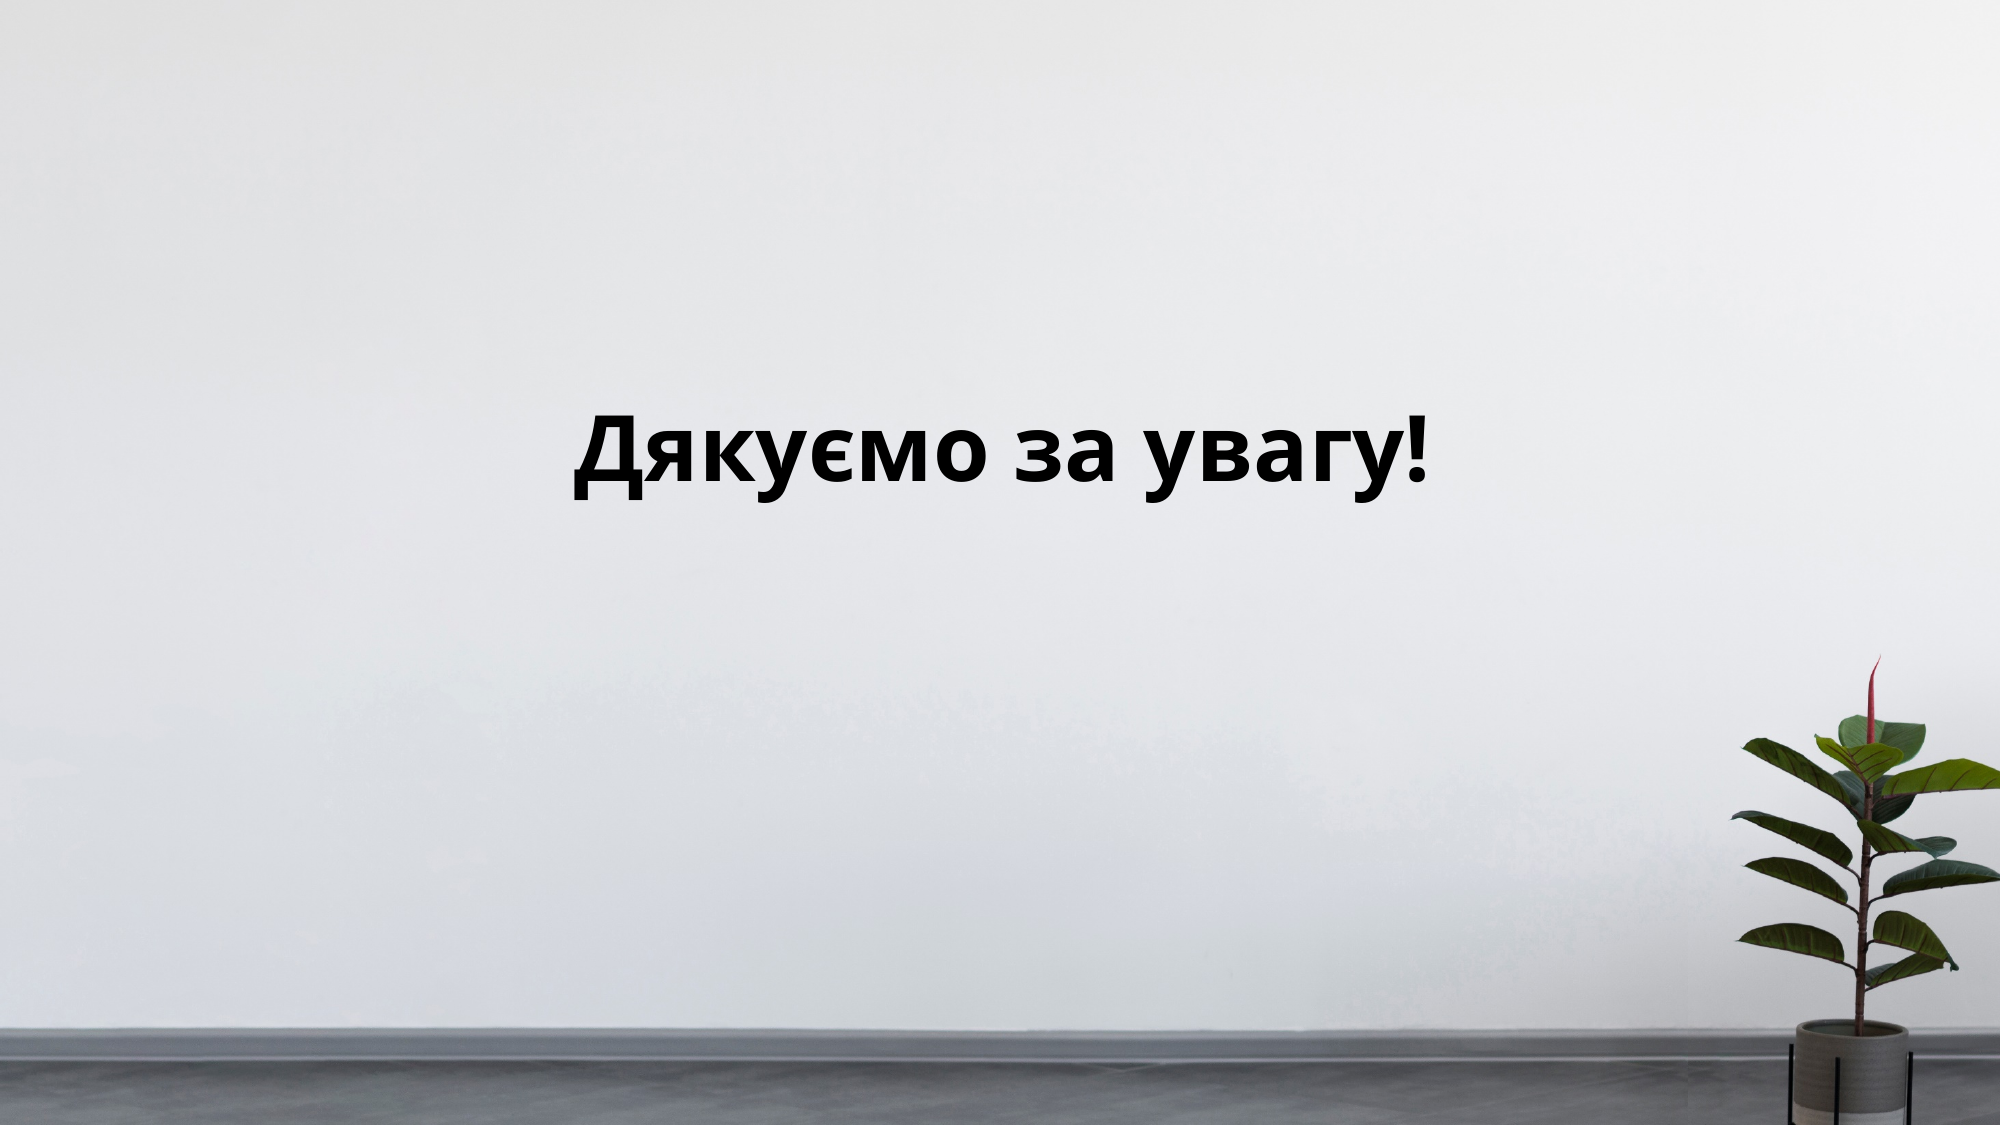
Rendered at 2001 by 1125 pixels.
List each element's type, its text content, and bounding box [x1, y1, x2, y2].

picture [0, 0, 2000, 1125]
title Дякуємо за увагу! [559, 343, 2000, 561]
